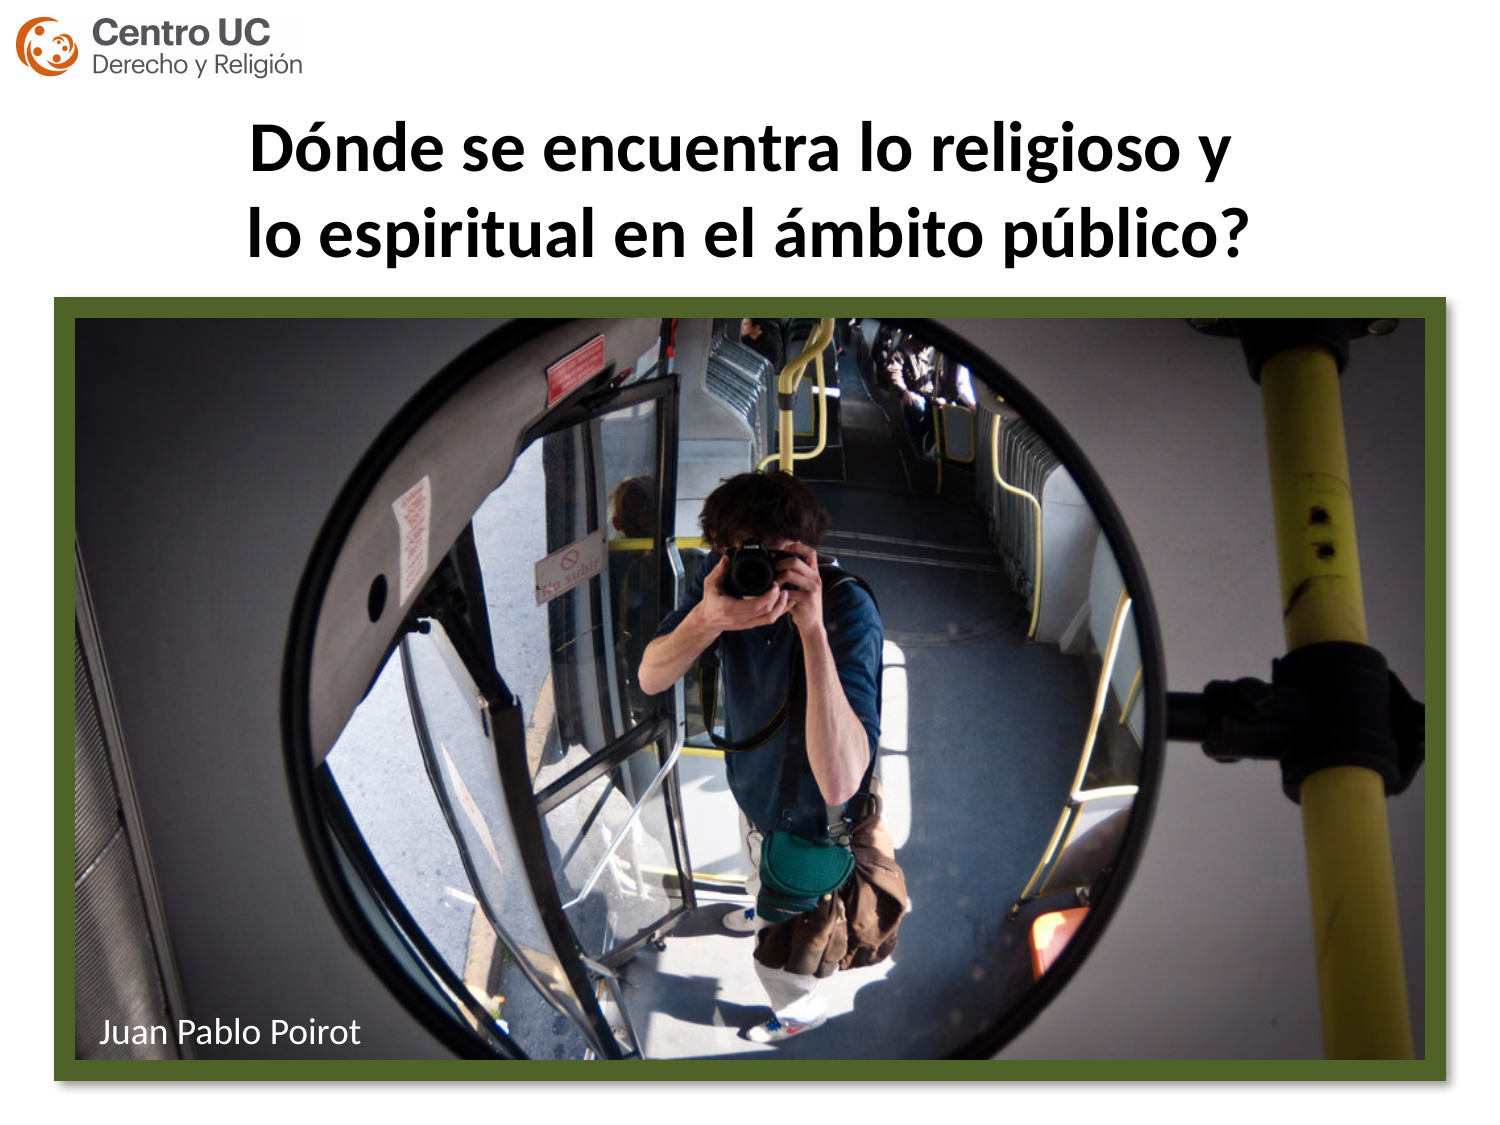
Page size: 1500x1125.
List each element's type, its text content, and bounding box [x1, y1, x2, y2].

title Dónde se encuentra lo religioso y lo espiritual en el ámbito público? [75, 92, 1425, 280]
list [74, 317, 1426, 1061]
picture [15, 12, 303, 79]
